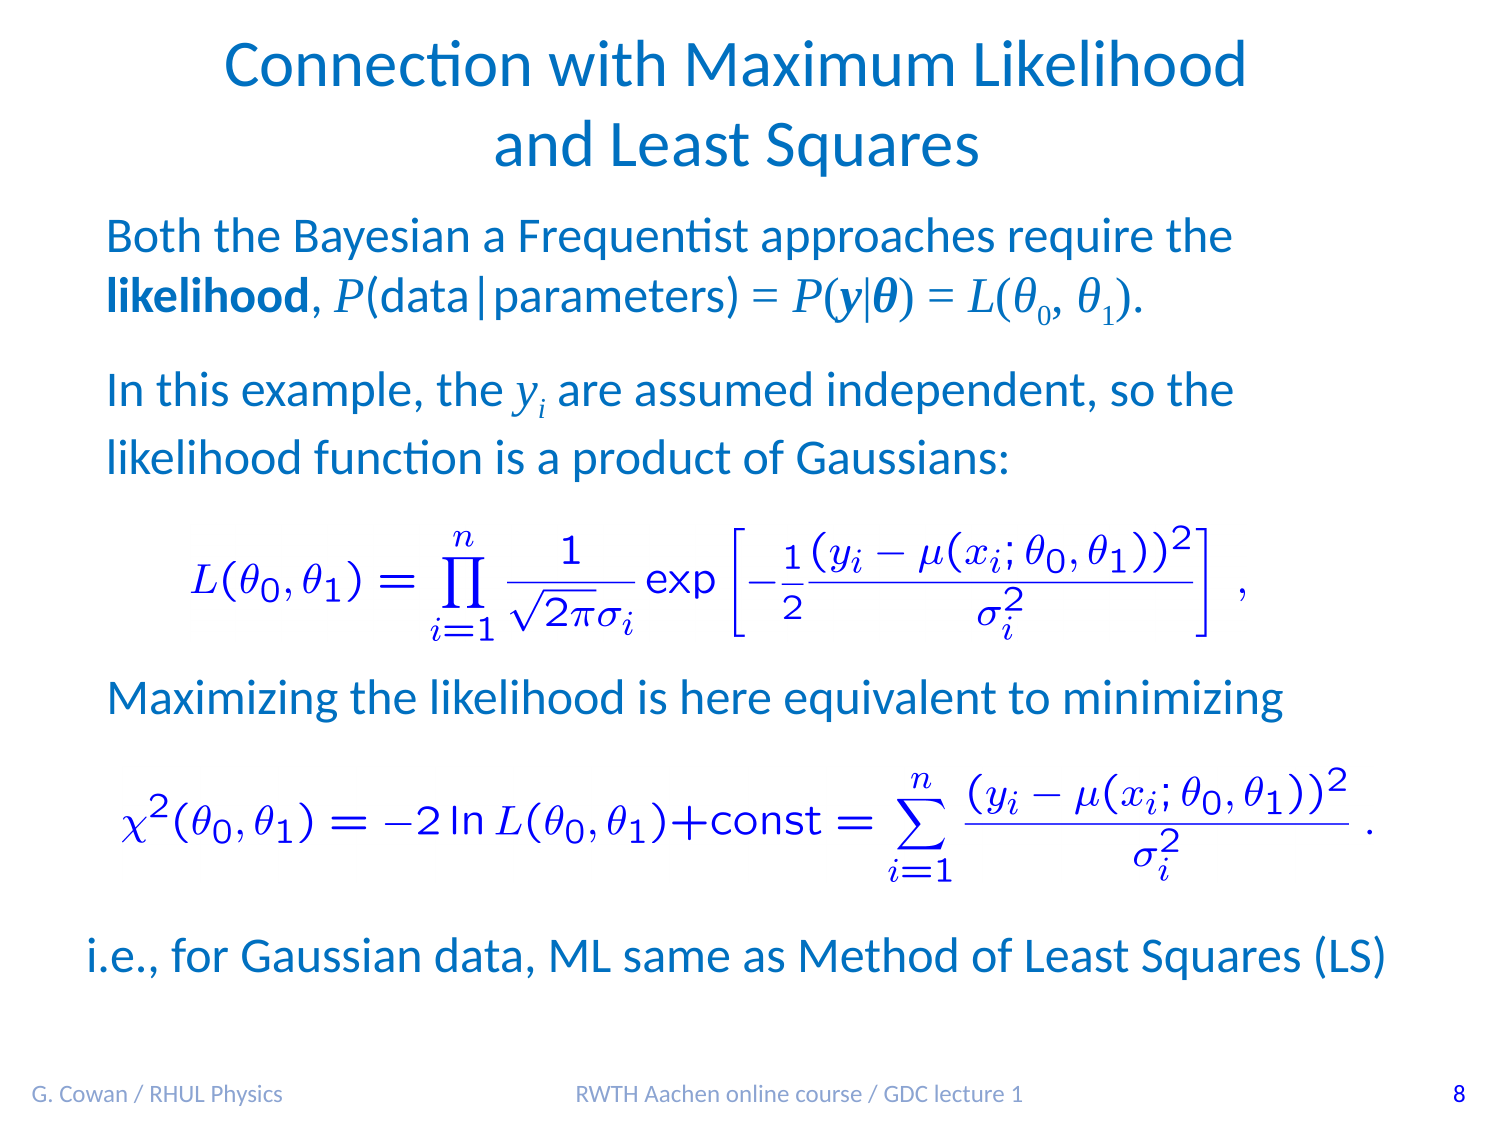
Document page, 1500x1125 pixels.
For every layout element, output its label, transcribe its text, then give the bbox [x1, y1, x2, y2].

slide_number 8 [1262, 1062, 1481, 1123]
text_box Maximizing the likelihood is here equivalent to minimizing [91, 656, 1300, 732]
slide_number G. Cowan / RHUL Physics [16, 1062, 338, 1123]
text_box i.e., for Gaussian data, ML same as Method of Least Squares (LS) [71, 915, 1403, 990]
text_box Both the Bayesian a Frequentist approaches require the likelihood, P(data|parameters) = P(y|θ) = L(θ0, θ1). In this example, the yi are assumed independent, so the likelihood function is a product of Gaussians: [91, 195, 1456, 492]
picture [190, 524, 1247, 642]
picture [121, 766, 1374, 884]
text_box Connection with Maximum Likelihood and Least Squares [190, 57, 1283, 142]
footer RWTH Aachen online course / GDC lecture 1 [338, 1062, 1262, 1123]
